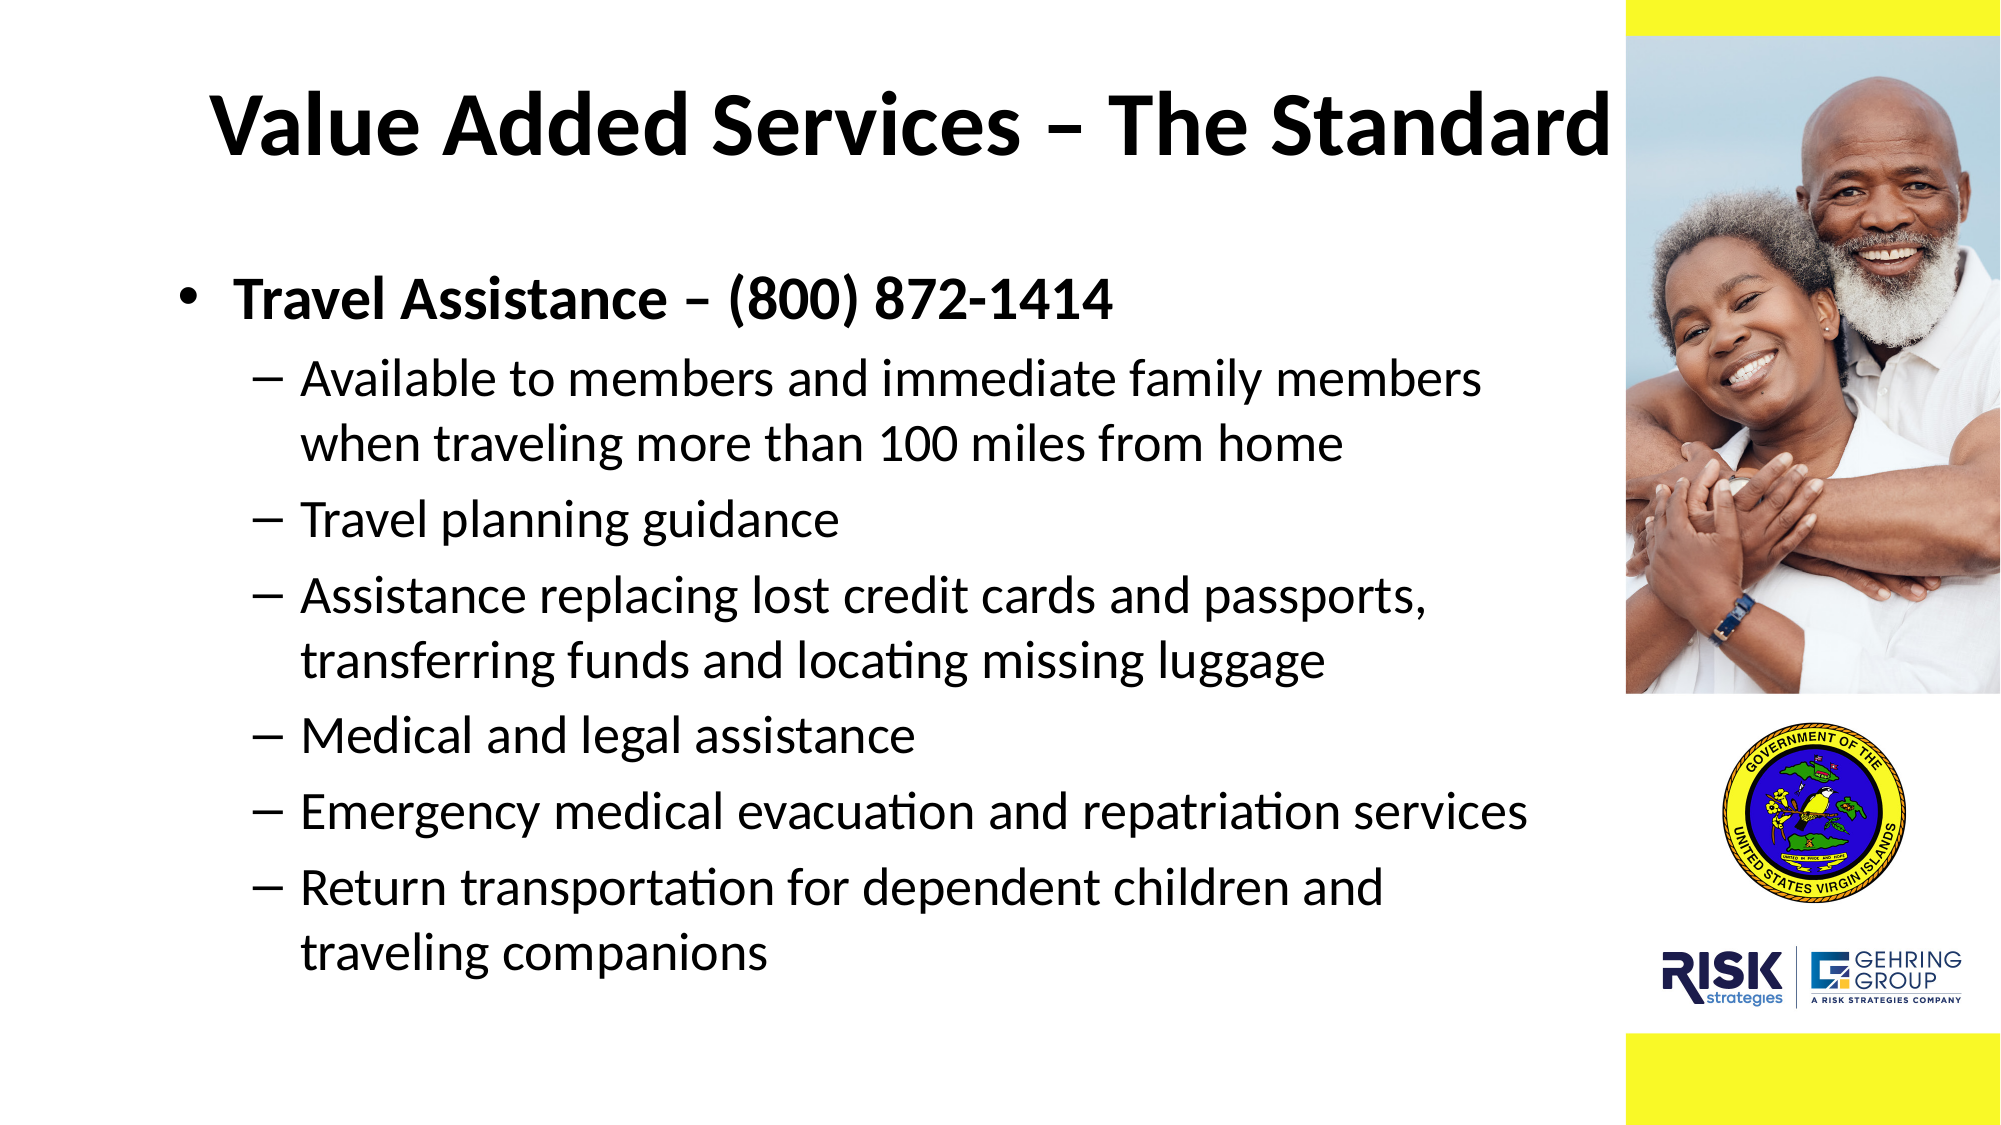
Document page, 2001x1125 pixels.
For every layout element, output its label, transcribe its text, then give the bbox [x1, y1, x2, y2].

list Travel Assistance – (800) 872-1414 Available to members and immediate family members when traveling more than 100 miles from home Travel planning guidance Assistance replacing lost credit cards and passports, transferring funds and locating missing luggage Medical and legal assistance Emergency medical evacuation and repatriation services Return transportation for dependent children and traveling companions [162, 249, 1575, 1043]
title Value Added Services – The Standard [174, 24, 1650, 213]
picture [0, 0, 2001, 1125]
